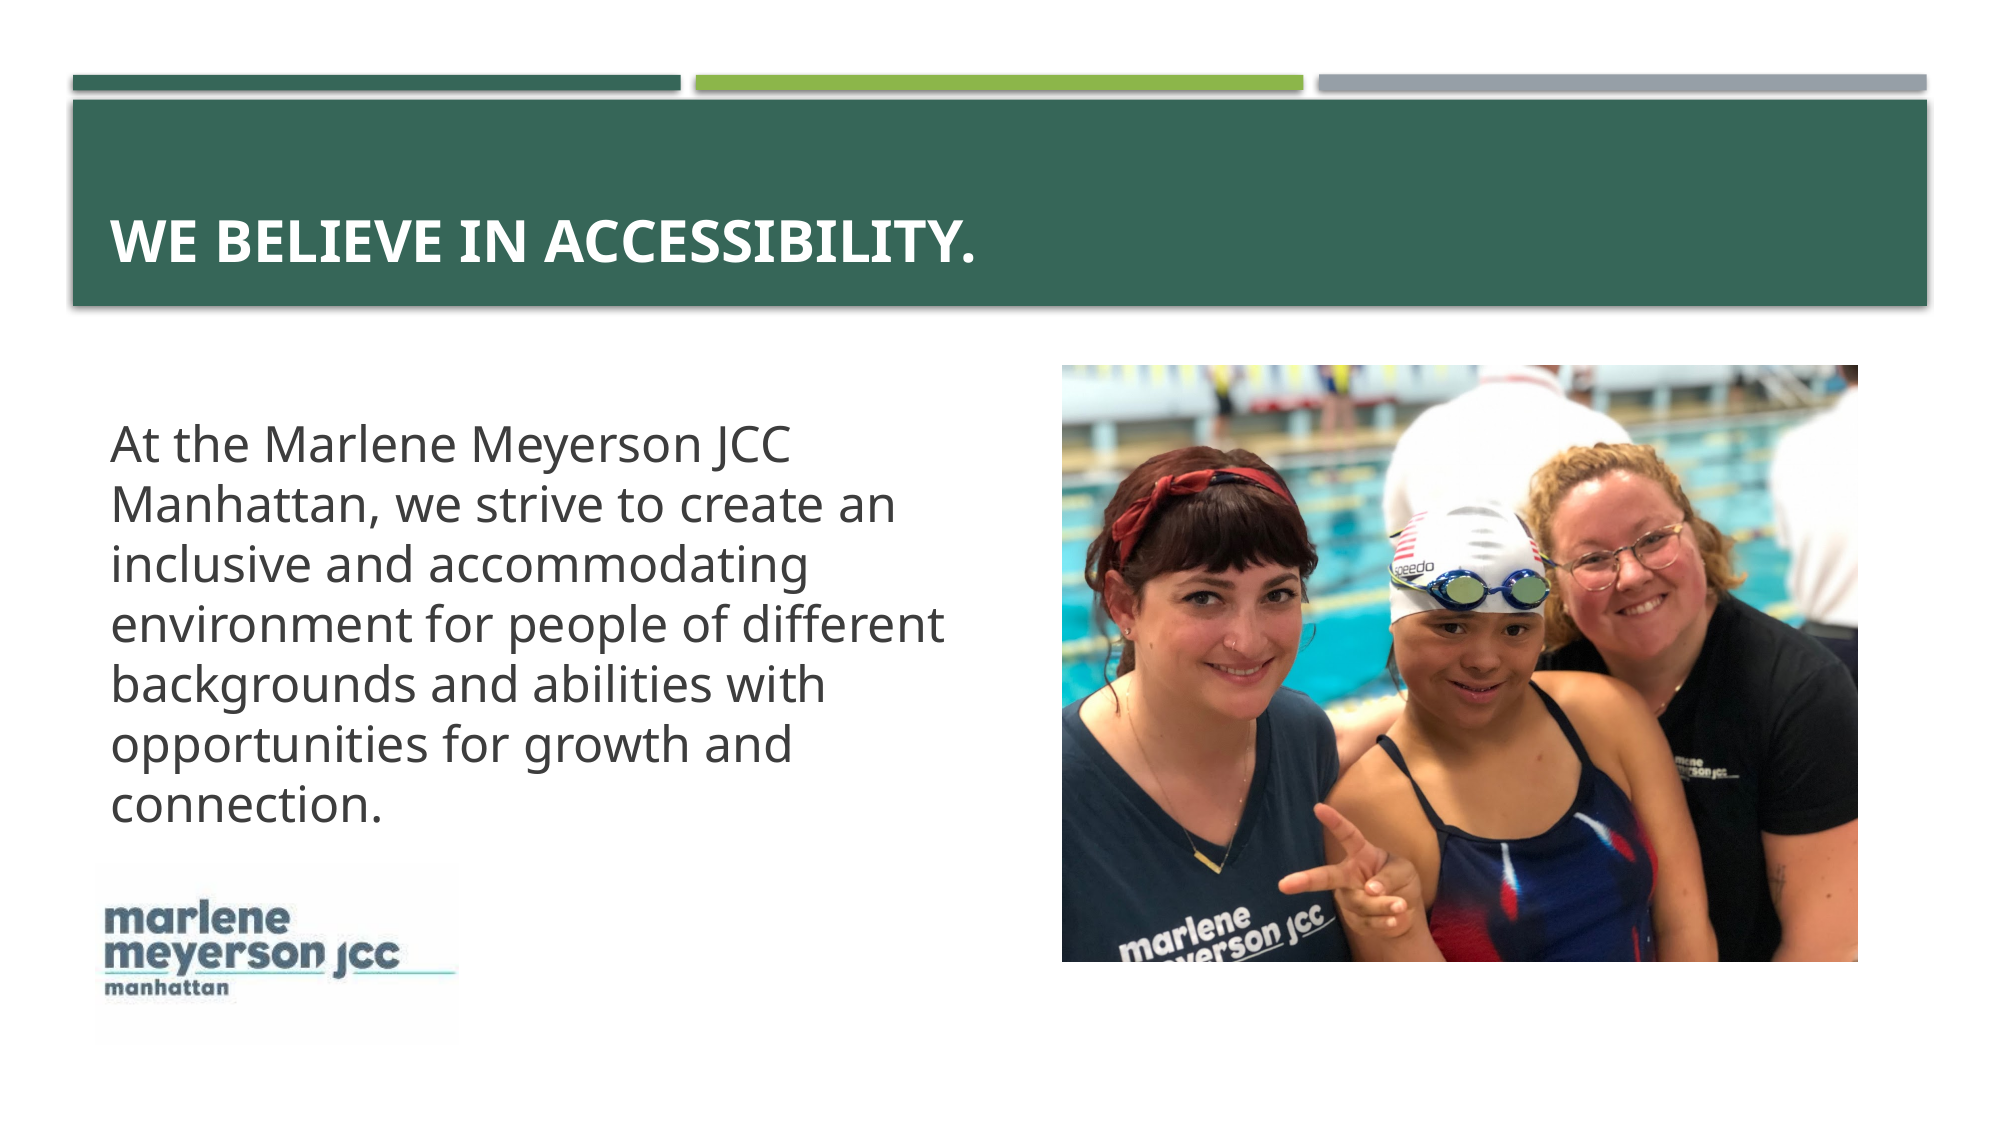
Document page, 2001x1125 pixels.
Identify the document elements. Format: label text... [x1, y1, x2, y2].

picture [94, 862, 460, 1046]
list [1061, 364, 1858, 962]
list At the Marlene Meyerson JCC Manhattan, we strive to create an inclusive and accommodating environment for people of different backgrounds and abilities with opportunities for growth and connection. [95, 365, 985, 962]
title We believe in accessibility. [95, 119, 1905, 282]
